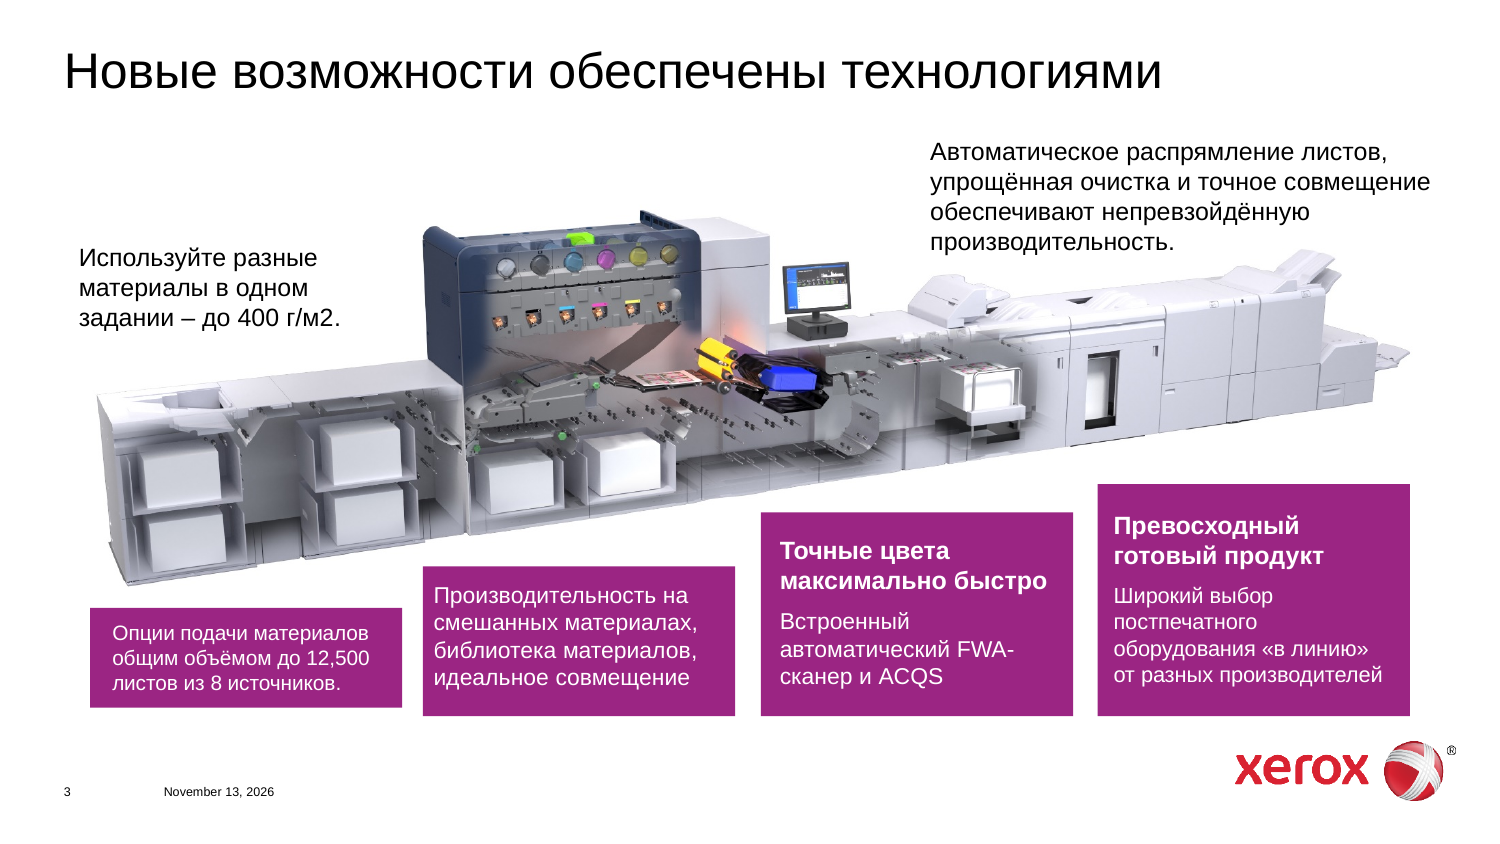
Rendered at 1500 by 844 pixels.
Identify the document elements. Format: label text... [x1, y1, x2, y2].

picture [1235, 741, 1456, 801]
text_box Автоматическое распрямление листов, упрощённая очистка и точное совмещение обеспечивают непревзойдённую производительность. [915, 127, 1477, 263]
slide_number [163, 783, 354, 799]
picture [25, 160, 1423, 610]
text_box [89, 483, 1411, 717]
slide_number 3 [64, 783, 124, 799]
title Новые возможности обеспечены технологиями [64, 38, 1437, 118]
